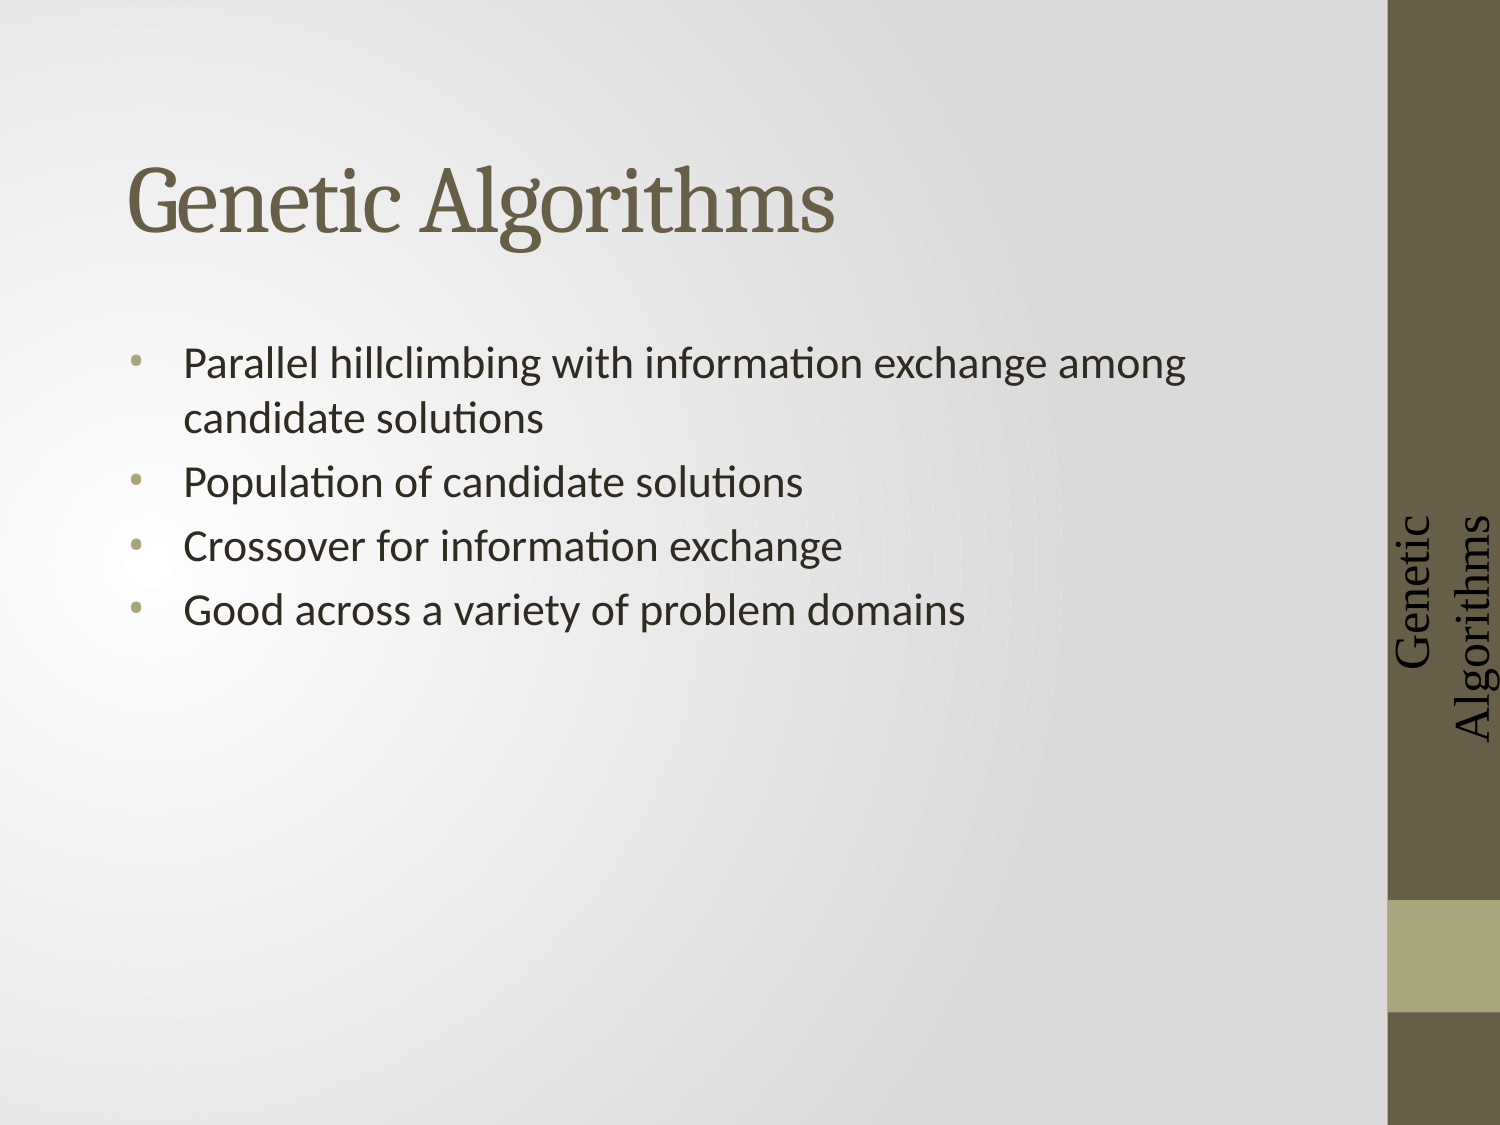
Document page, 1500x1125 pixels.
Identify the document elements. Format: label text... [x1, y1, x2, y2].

list Parallel hillclimbing with information exchange among candidate solutions Population of candidate solutions Crossover for information exchange Good across a variety of problem domains [112, 324, 1388, 1000]
title Genetic Algorithms [112, 99, 1388, 288]
footer Genetic Algorithms [1408, 500, 1469, 889]
